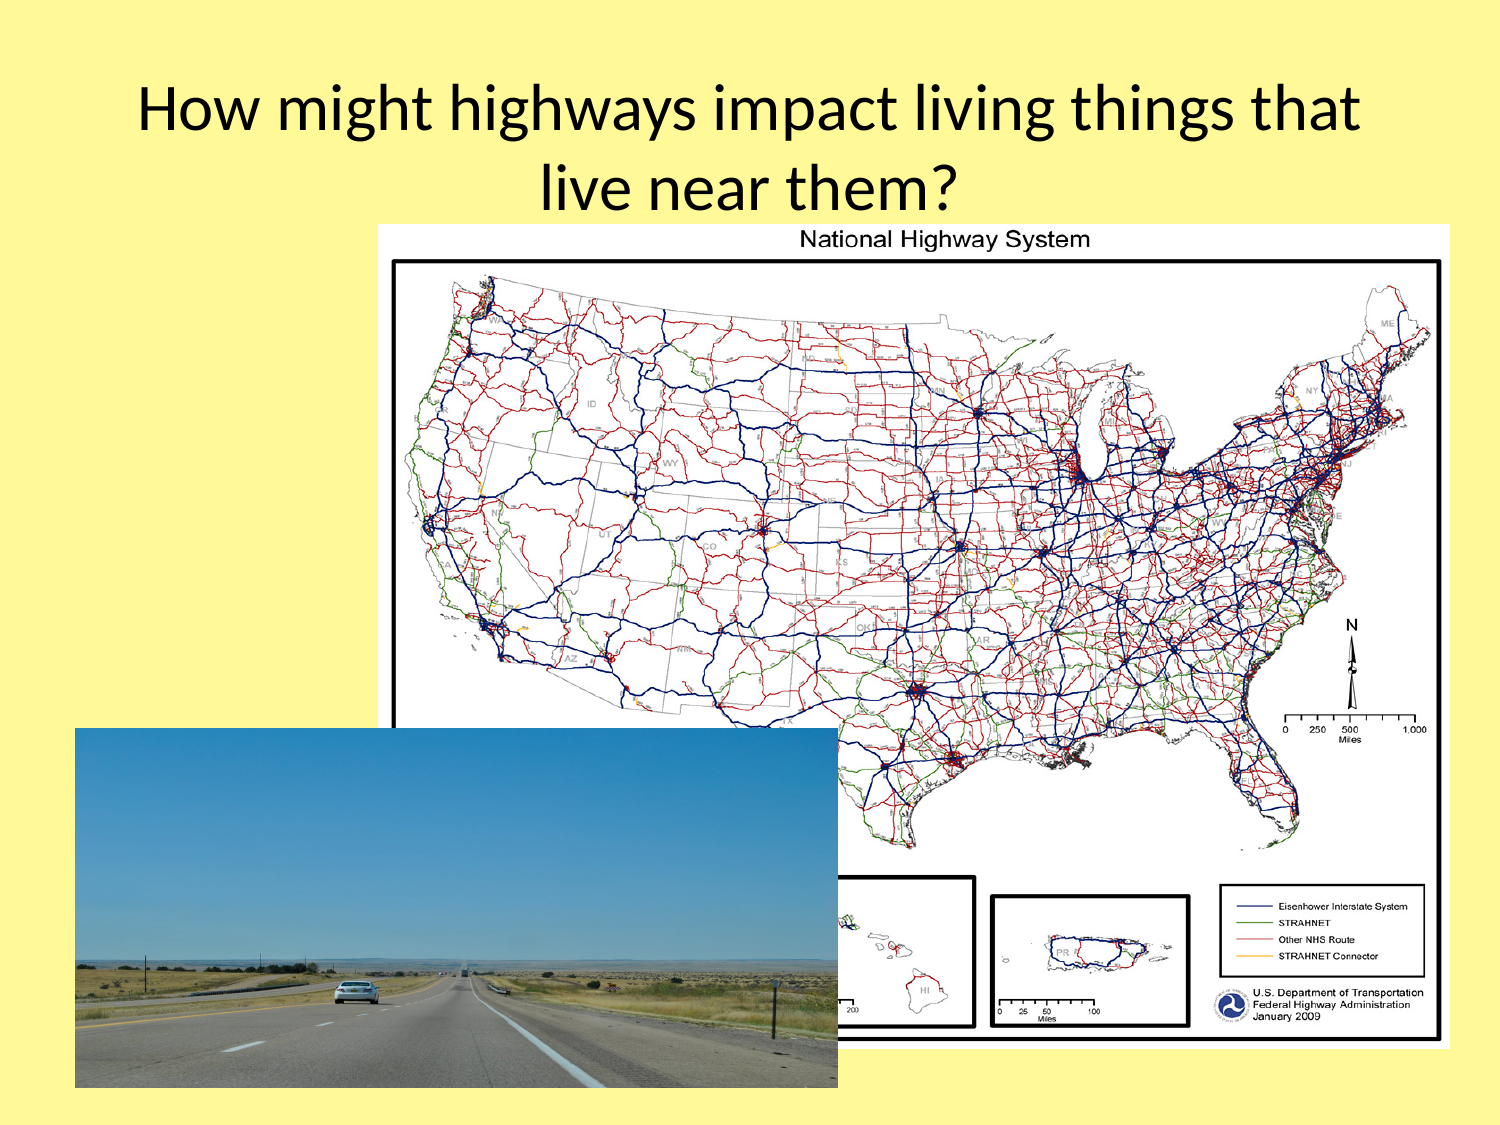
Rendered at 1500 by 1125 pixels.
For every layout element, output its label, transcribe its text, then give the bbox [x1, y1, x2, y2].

title How might highways impact living things that live near them? [75, 50, 1425, 238]
picture [74, 224, 1451, 1089]
